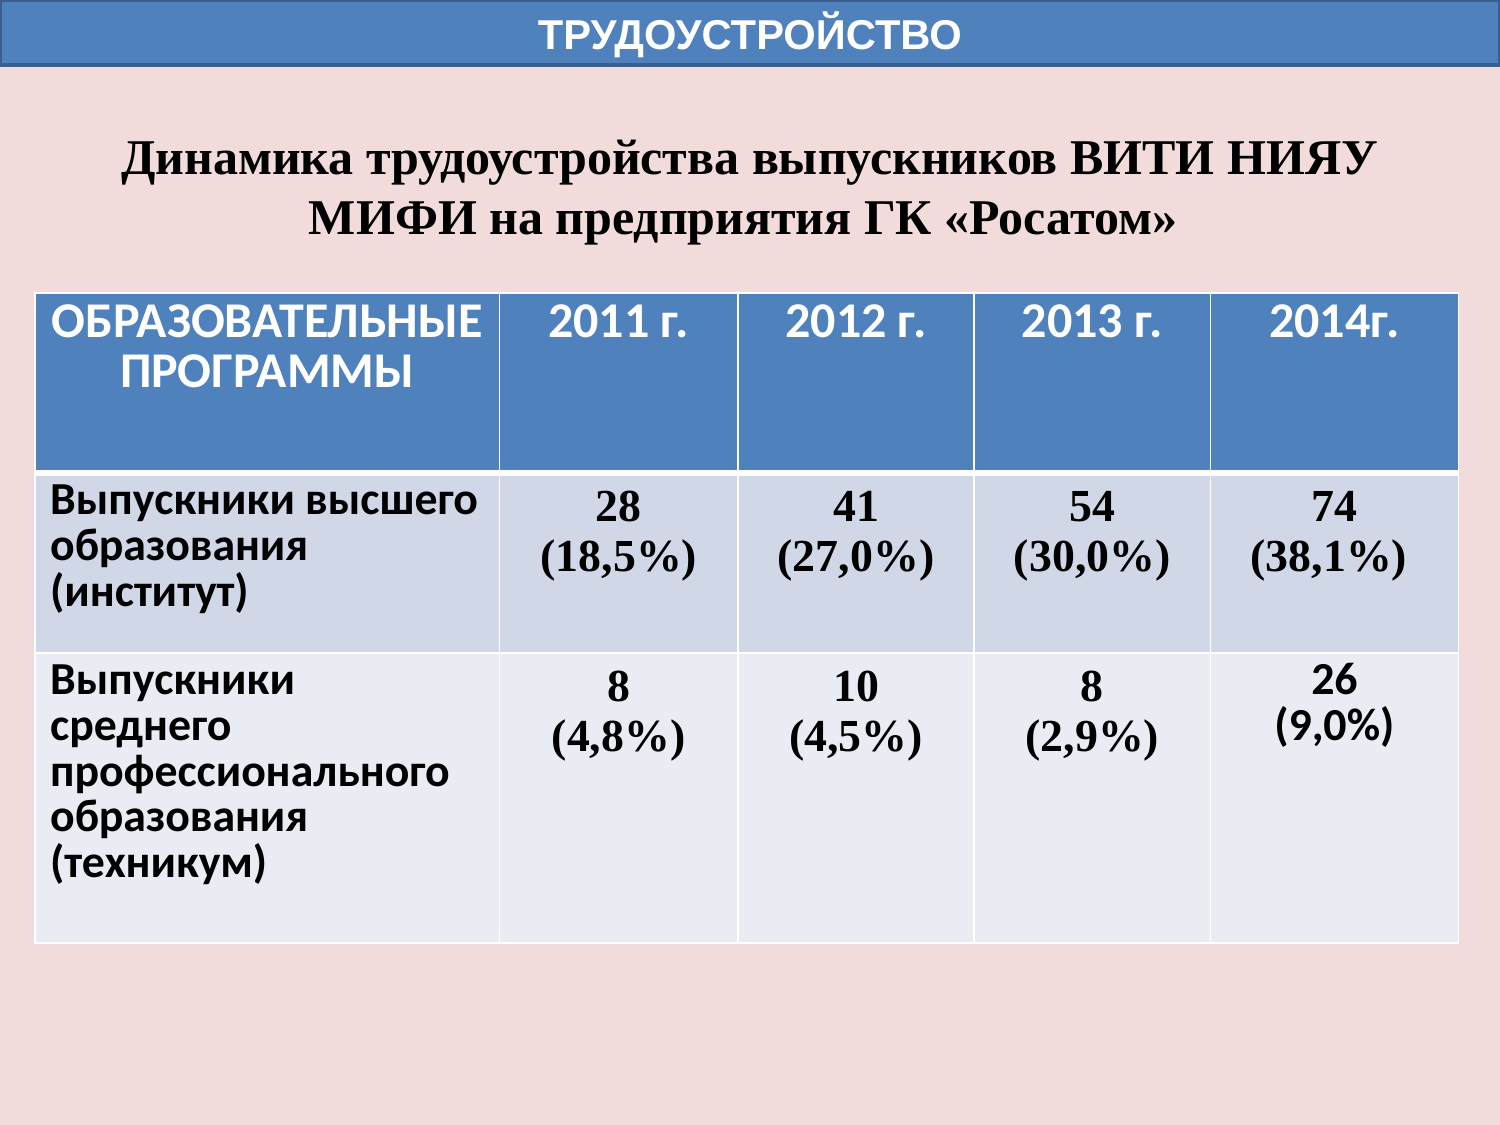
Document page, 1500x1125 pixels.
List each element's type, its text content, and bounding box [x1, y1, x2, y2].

table_header 2012 г. [739, 294, 973, 470]
table_cell 54 (30,0%) [975, 476, 1210, 652]
table_cell 26 (9,0%) [1211, 654, 1458, 942]
text_box ТРУДОУСТРОЙСТВО [0, 0, 1500, 67]
table_header 2011 г. [500, 294, 737, 470]
table_cell 8 (2,9%) [975, 654, 1210, 942]
text_box Динамика трудоустройства выпускников ВИТИ НИЯУ МИФИ на предприятия ГК «Росатом» [58, 117, 1441, 252]
table_header ОБРАЗОВАТЕЛЬНЫЕ ПРОГРАММЫ [36, 294, 499, 470]
table_cell 28 (18,5%) [500, 476, 737, 652]
table_cell 8 (4,8%) [500, 654, 737, 942]
table_header 2014г. [1211, 294, 1458, 470]
table_cell Выпускники среднего профессионального образования (техникум) [36, 654, 499, 942]
table_header 2013 г. [975, 294, 1210, 470]
table_cell 74 (38,1%) [1211, 476, 1458, 652]
table_cell Выпускники высшего образования (институт) [36, 476, 499, 652]
table_cell 41 (27,0%) [739, 476, 973, 652]
table_cell 10 (4,5%) [739, 654, 973, 942]
